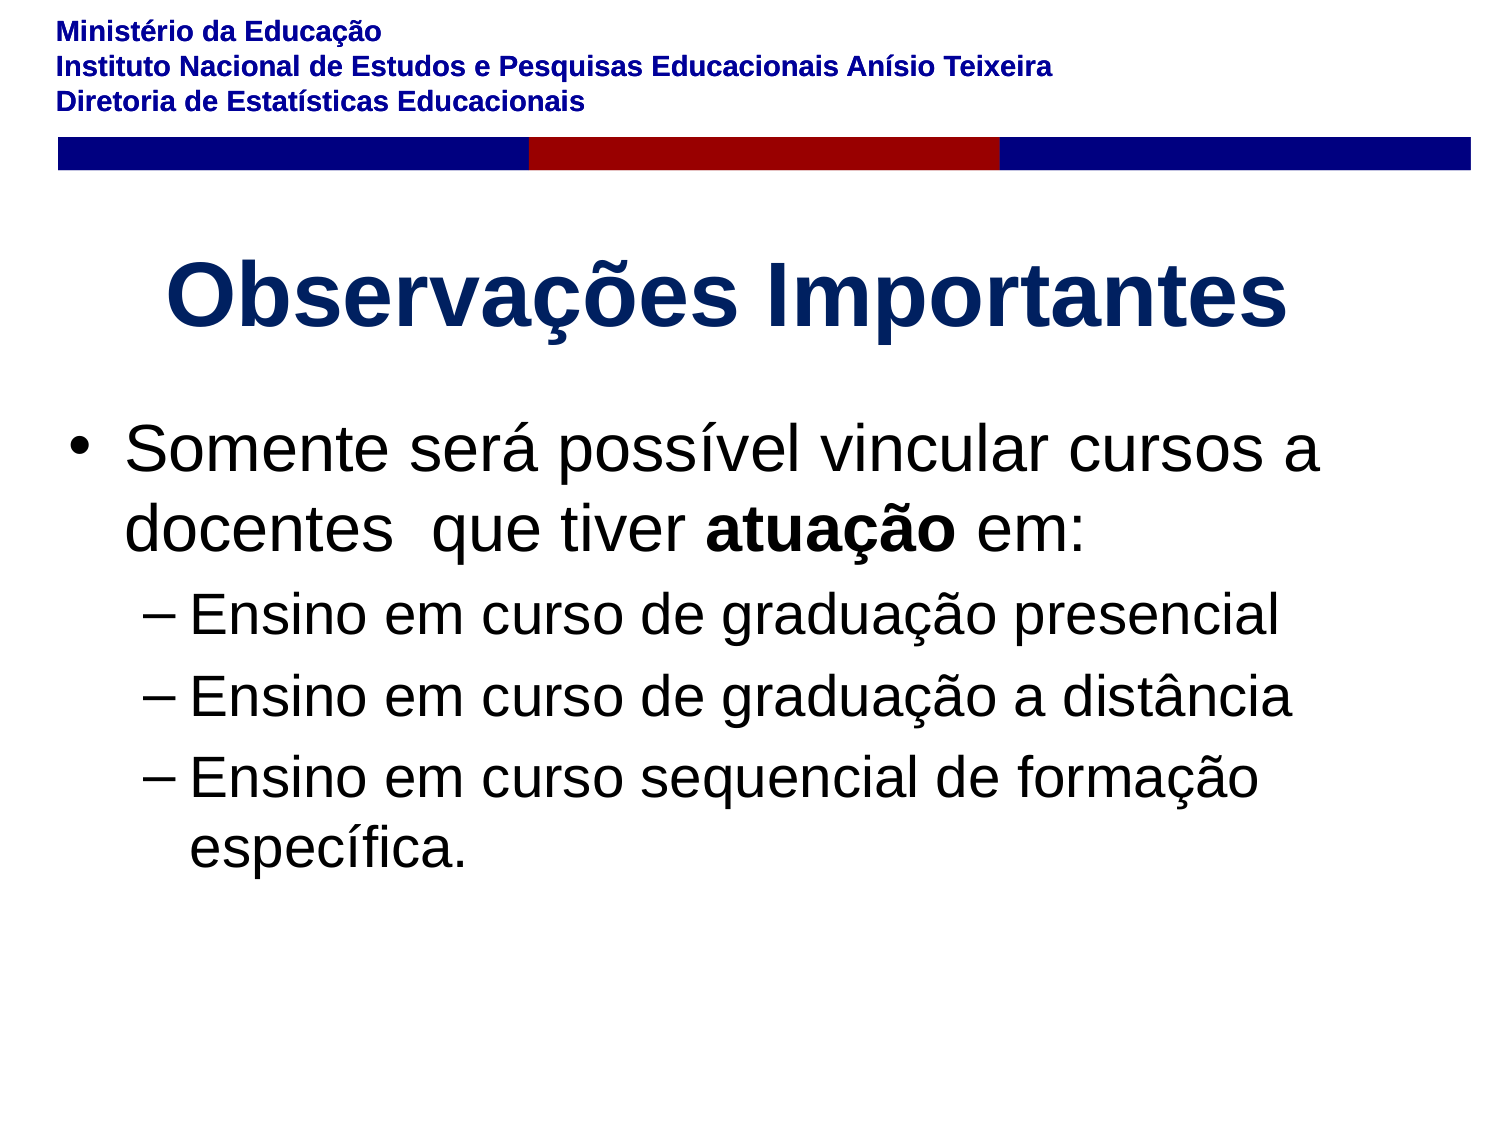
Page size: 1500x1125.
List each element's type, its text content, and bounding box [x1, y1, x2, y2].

title Observações Importantes [52, 196, 1404, 385]
list Somente será possível vincular cursos a docentes que tiver atuação em: Ensino em curso de graduação presencial Ensino em curso de graduação a distância Ensino em curso sequencial de formação específica. [52, 396, 1404, 1005]
